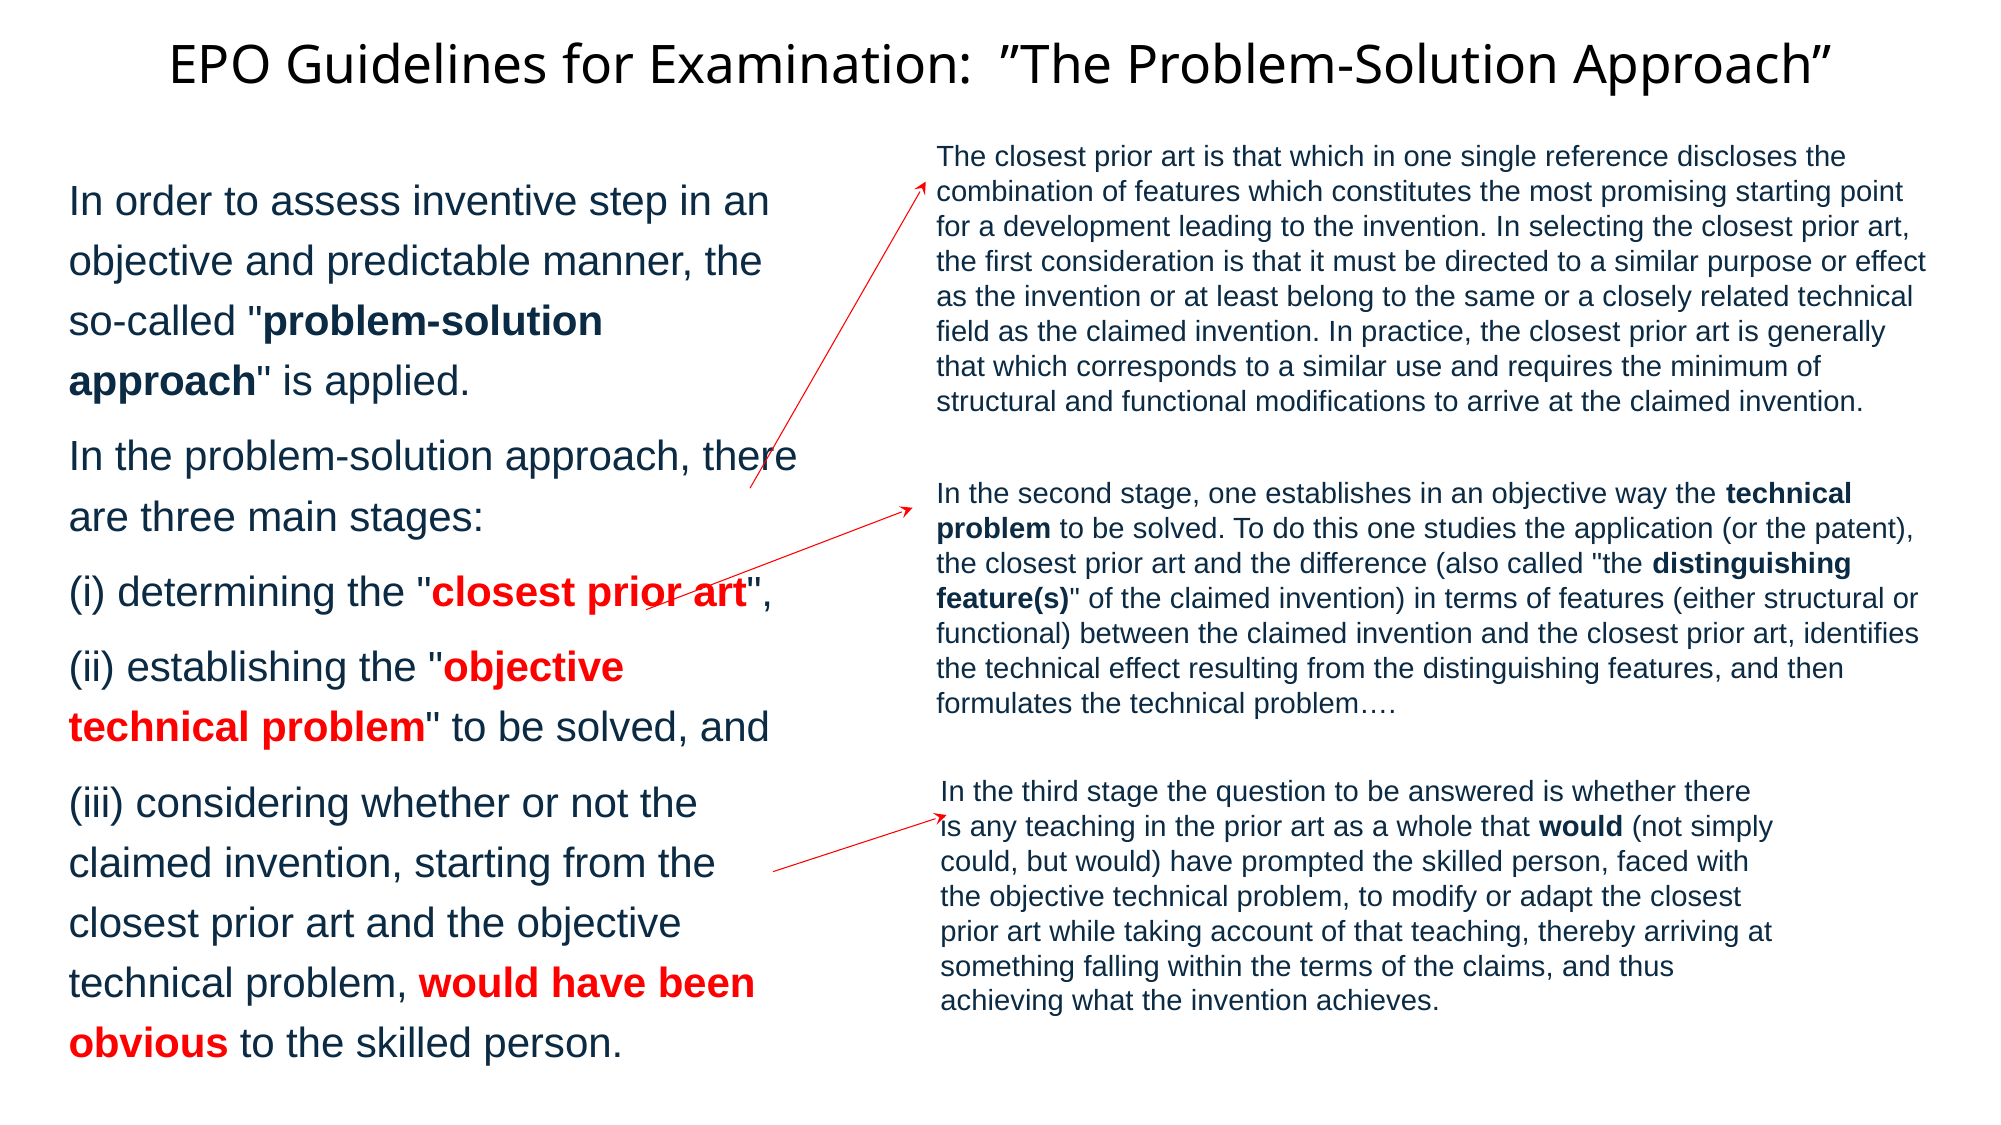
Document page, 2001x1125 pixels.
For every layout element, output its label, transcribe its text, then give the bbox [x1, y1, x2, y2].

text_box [645, 507, 913, 610]
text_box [772, 815, 947, 872]
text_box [749, 181, 926, 489]
text_box In the second stage, one establishes in an objective way the technical problem to be solved. To do this one studies the application (or the patent), the closest prior art and the difference (also called "the distinguishing feature(s)" of the claimed invention) in terms of features (either structural or functional) between the claimed invention and the closest prior art, identifies the technical effect resulting from the distinguishing features, and then formulates the technical problem…. [921, 466, 1947, 762]
title EPO Guidelines for Examination: ”The Problem-Solution Approach” [137, 3, 1863, 130]
text_box In the third stage the question to be answered is whether there is any teaching in the prior art as a whole that would (not simply could, but would) have prompted the skilled person, faced with the objective technical problem, to modify or adapt the closest prior art while taking account of that teaching, thereby arriving at something falling within the terms of the claims, and thus achieving what the invention achieves. [925, 764, 1794, 1059]
list In order to assess inventive step in an objective and predictable manner, the so-called "problem-solution approach" is applied. In the problem-solution approach, there are three main stages: (i) determining the "closest prior art", (ii) establishing the "objective technical problem" to be solved, and (iii) considering whether or not the claimed invention, starting from the closest prior art and the objective technical problem, would have been obvious to the skilled person. [53, 155, 828, 1086]
text_box The closest prior art is that which in one single reference discloses the combination of features which constitutes the most promising starting point for a development leading to the invention. In selecting the closest prior art, the first consideration is that it must be directed to a similar purpose or effect as the invention or at least belong to the same or a closely related technical field as the claimed invention. In practice, the closest prior art is generally that which corresponds to a similar use and requires the minimum of structural and functional modifications to arrive at the claimed invention. [921, 129, 1947, 460]
